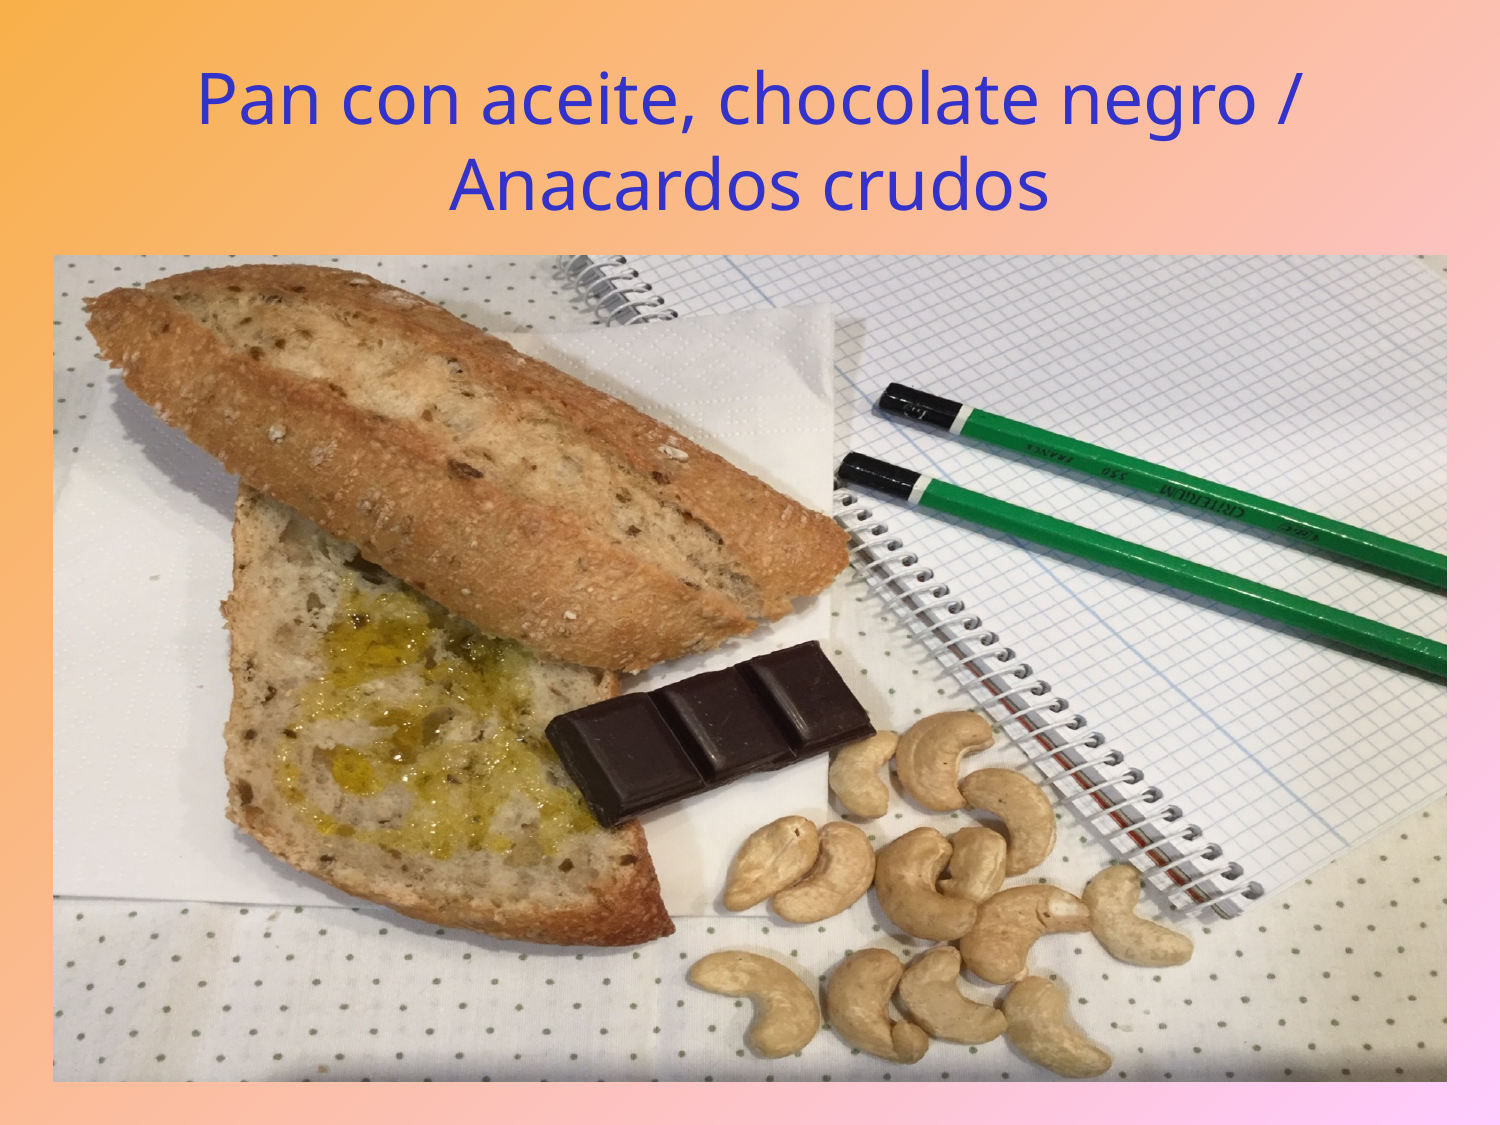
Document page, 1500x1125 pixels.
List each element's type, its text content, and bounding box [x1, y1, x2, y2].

title Pan con aceite, chocolate negro / Anacardos crudos [75, 45, 1425, 233]
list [52, 255, 1447, 1082]
